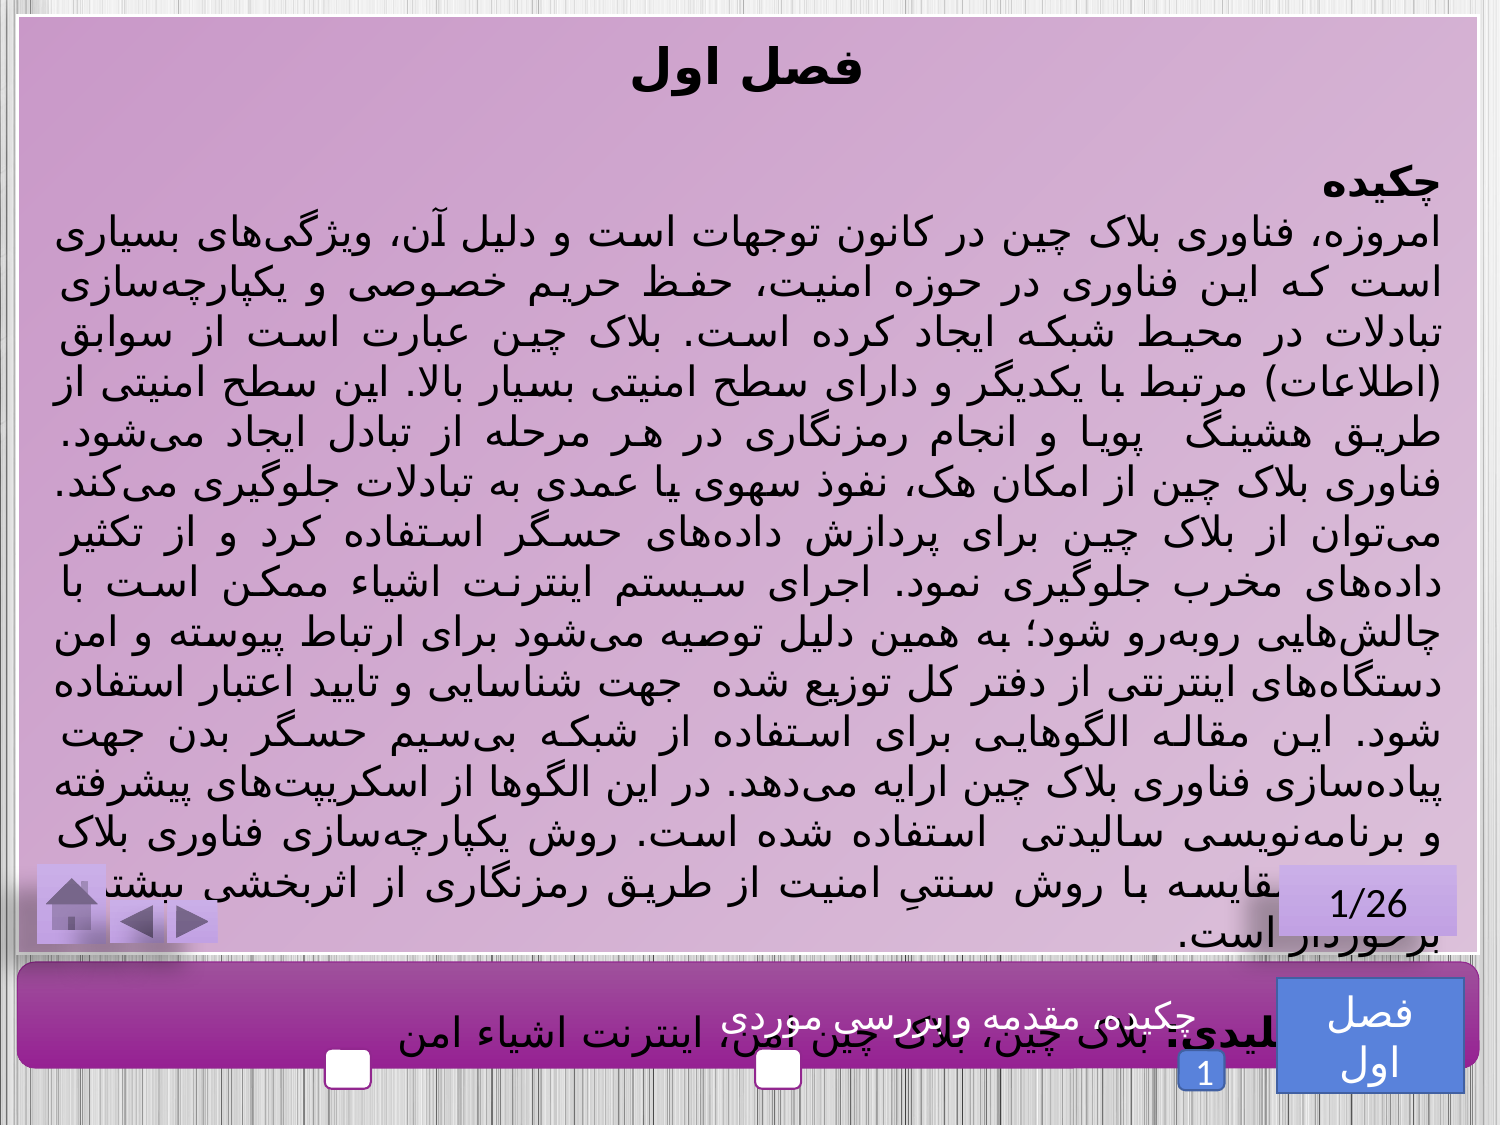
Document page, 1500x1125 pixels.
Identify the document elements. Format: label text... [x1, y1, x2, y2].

text_box چکیده، مقدمه و بررسی موردی [78, 984, 1213, 1044]
text_box [1402, 961, 1480, 1068]
text_box [37, 863, 107, 945]
text_box [323, 1047, 372, 1090]
picture [0, 0, 1500, 1125]
text_box [167, 900, 218, 943]
text_box فصل اول چکیده امروزه، فناوری بلاک چین در کانون توجهات است و دلیل آن، ویژگی‌های بسیاری است که این فناوری در حوزه امنیت، حفظ حریم خصوصی و یکپارچه‌سازی تبادلات در محیط شبکه ایجاد کرده است. بلاک چین عبارت است از سوابق (اطلاعات) مرتبط با یکدیگر و دارای سطح امنیتی بسیار بالا. این سطح امنیتی از طریق هشینگ پویا و انجام رمزنگاری در هر مرحله از تبادل ایجاد می‌شود. فناوری بلاک چین از امکان هک، نفوذ سهوی یا عمدی به تبادلات جلوگیری می‌کند. می‌توان از بلاک چین برای پردازش داده‌های حسگر استفاده کرد و از تکثیر داده‌های مخرب جلوگیری نمود. اجرای سیستم اینترنت اشیاء ممکن است با چالش‌هایی روبه‌رو شود؛ به همین دلیل توصیه می‌شود برای ارتباط پیوسته و امن دستگاه‌های اینترنتی از دفتر کل توزیع شده جهت شناسایی و تایید اعتبار استفاده شود. این مقاله الگوهایی برای استفاده از شبکه بی‌سیم حسگر بدن جهت پیاده‌سازی فناوری بلاک چین ارایه می‌دهد. در این الگوها از اسکریپت‌های پیشرفته و برنامه‌نویسی سالیدتی استفاده شده است. روش یکپارچه‌سازی فناوری بلاک چین در مقایسه با روش سنتیِ امنیت از طریق رمزنگاری از اثربخشی بیشتری برخوردار است. کلمات کلیدی: بلاک چین، بلاک چین امن، اینترنت اشیاء امن [38, 27, 1458, 864]
text_box [16, 961, 1276, 1069]
text_box فصل اول [1276, 977, 1465, 1094]
text_box 1/26 [1279, 864, 1457, 937]
text_box [109, 899, 165, 944]
text_box [754, 1047, 803, 1090]
text_box [16, 14, 1480, 955]
text_box 1 [1177, 1049, 1226, 1092]
